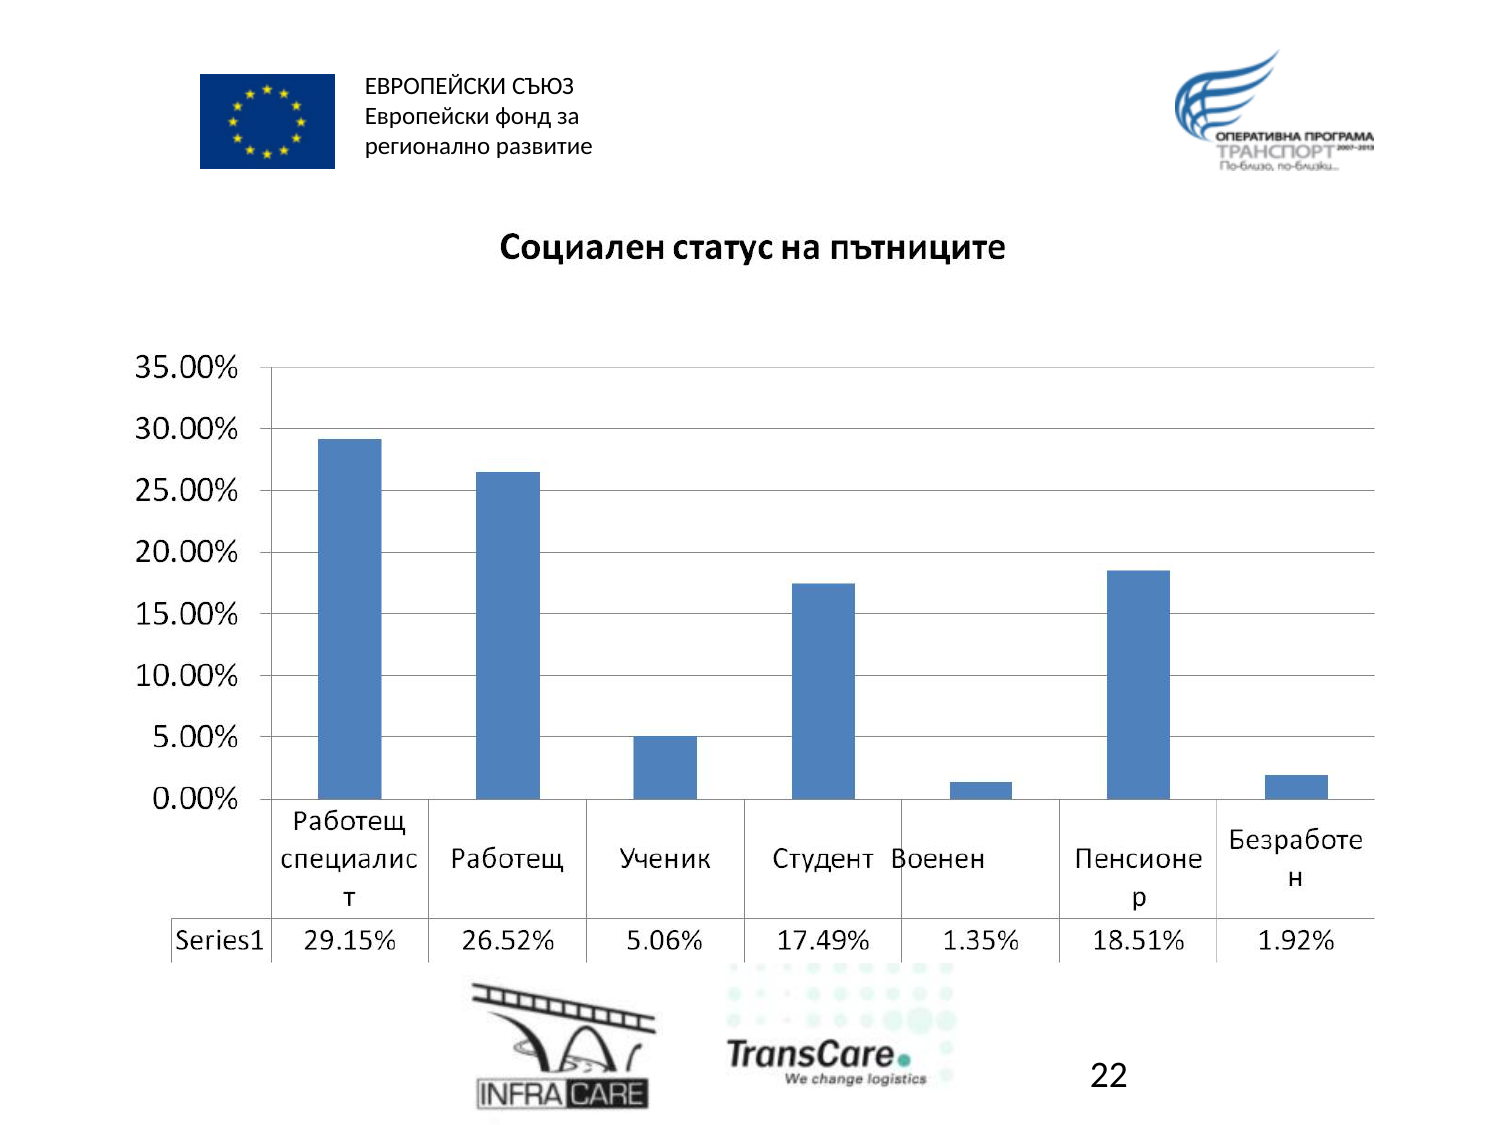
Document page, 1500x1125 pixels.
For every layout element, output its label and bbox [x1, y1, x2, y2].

picture [200, 74, 335, 169]
picture [130, 205, 1376, 1093]
picture [437, 974, 707, 1125]
picture [1175, 49, 1374, 171]
